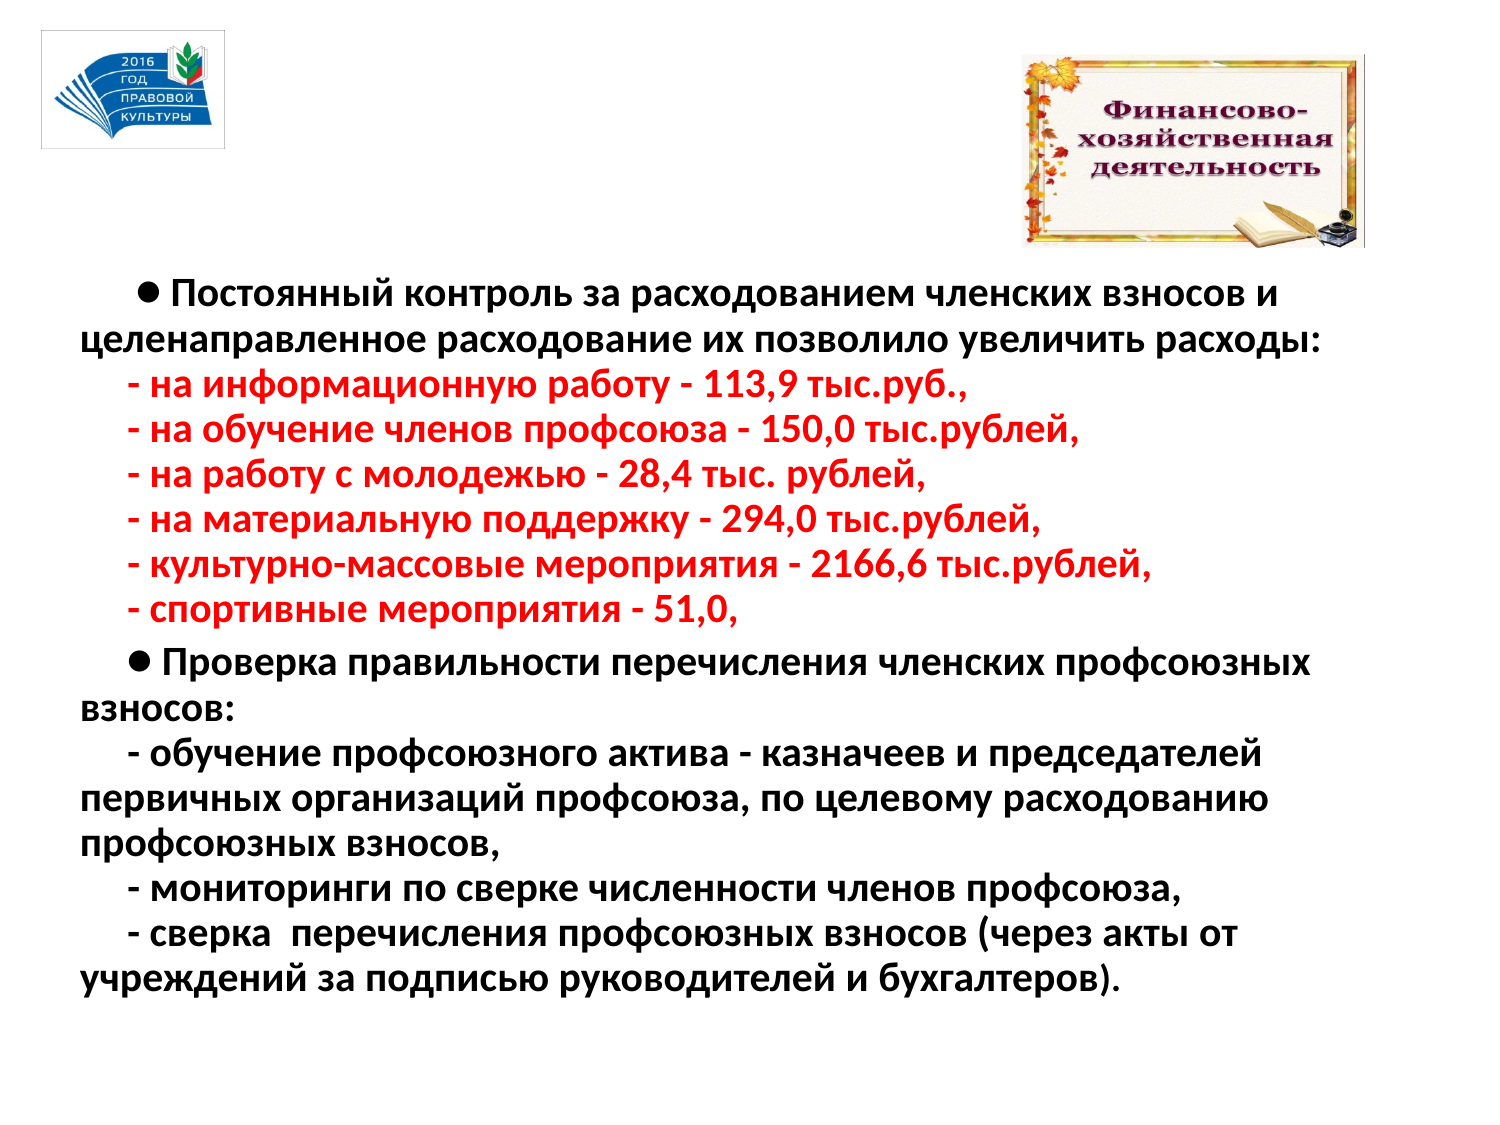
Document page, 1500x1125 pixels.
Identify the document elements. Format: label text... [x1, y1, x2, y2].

picture [1021, 54, 1365, 248]
picture [40, 30, 225, 150]
subtitle • Постоянный контроль за расходованием членских взносов и целенаправленное расходование их позволило увеличить расходы: - на информационную работу - 113,9 тыс.руб., - на обучение членов профсоюза - 150,0 тыс.рублей, - на работу с молодежью - 28,4 тыс. рублей, - на материальную поддержку - 294,0 тыс.рублей, - культурно-массовые мероприятия - 2166,6 тыс.рублей, - спортивные мероприятия - 51,0, • Проверка правильности перечисления членских профсоюзных взносов: - обучение профсоюзного актива - казначеев и председателей первичных организаций профсоюза, по целевому расходованию профсоюзных взносов, - мониторинги по сверке численности членов профсоюза, - сверка перечисления профсоюзных взносов (через акты от учреждений за подписью руководителей и бухгалтеров). [64, 255, 1436, 1047]
